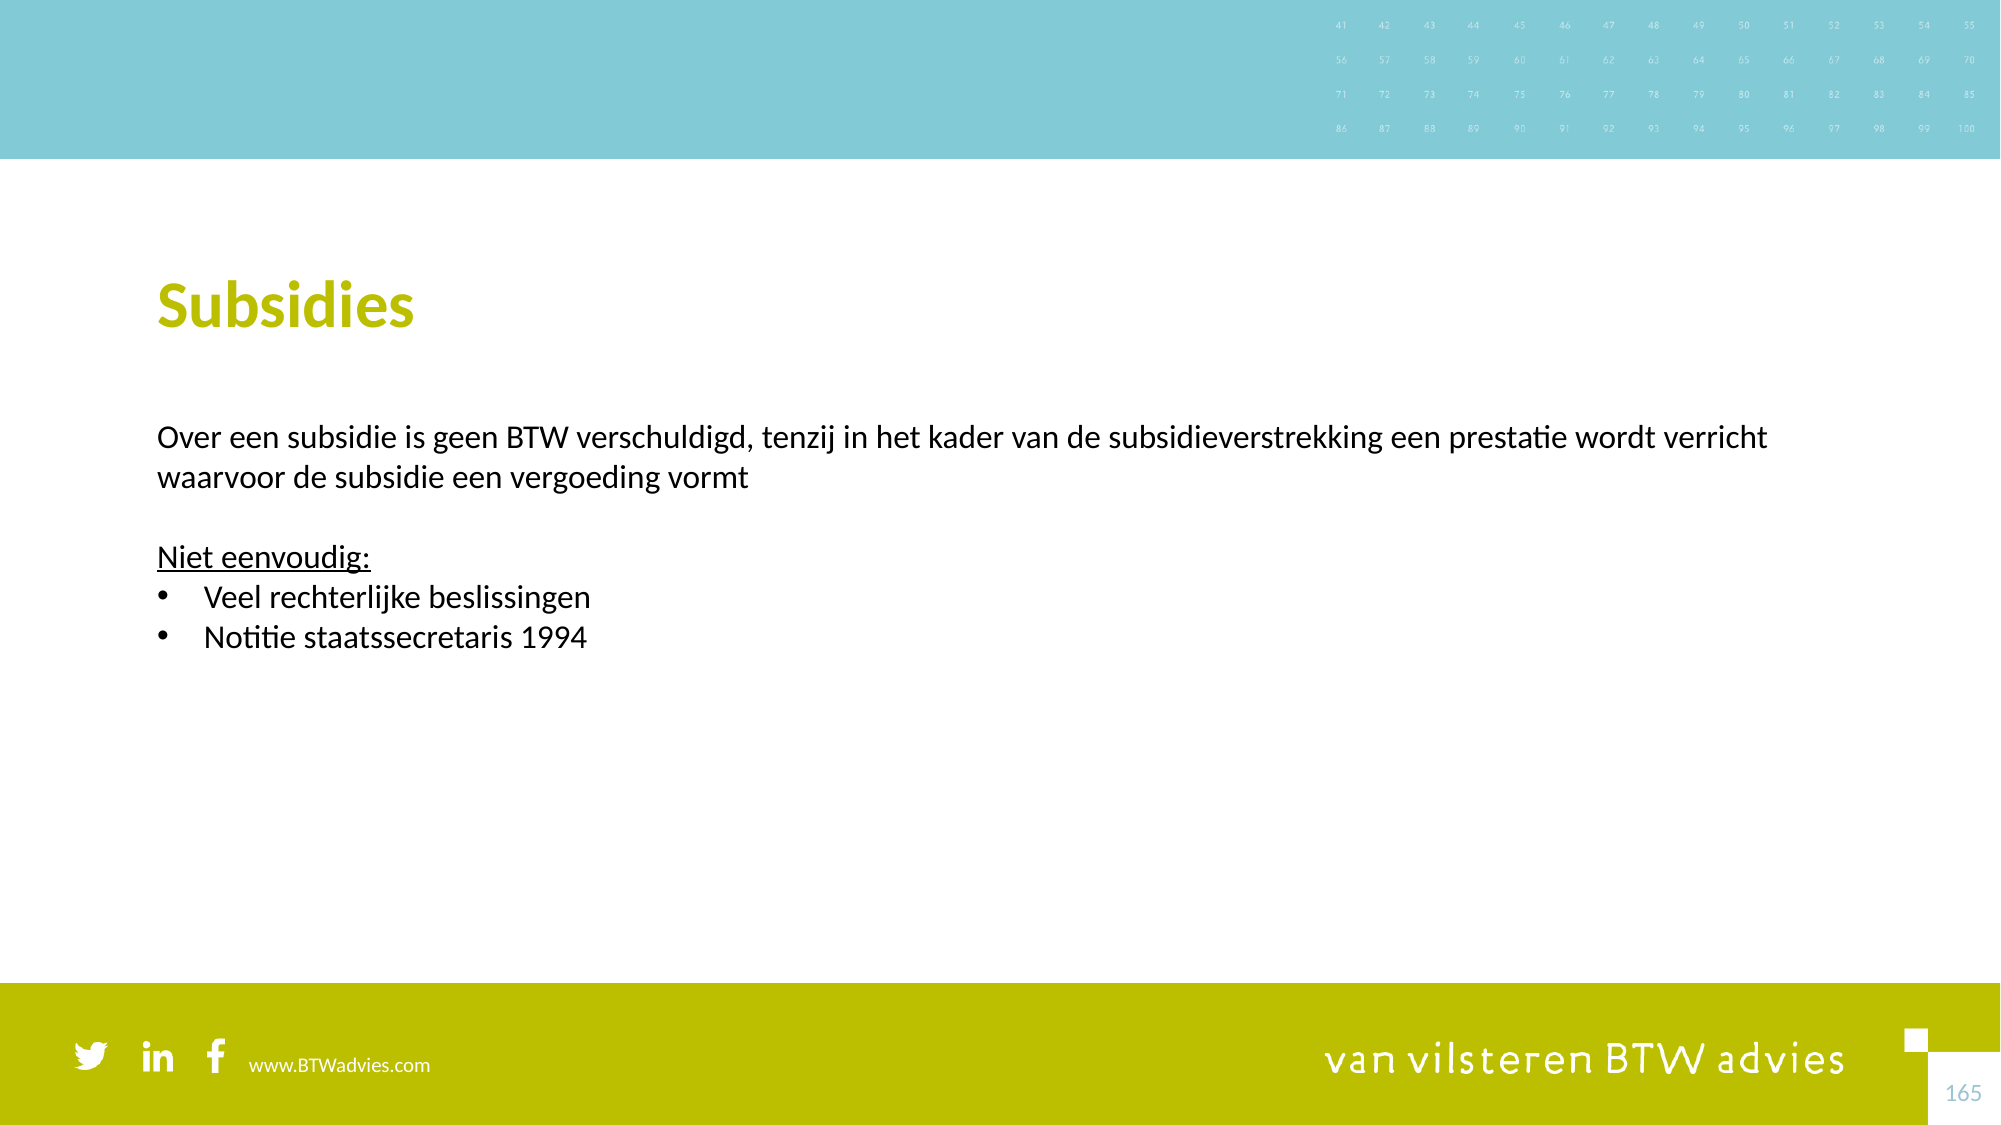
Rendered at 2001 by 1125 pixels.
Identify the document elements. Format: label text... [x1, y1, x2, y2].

title Subsidies [142, 207, 1842, 395]
picture [0, 0, 2001, 1125]
list Over een subsidie is geen BTW verschuldigd, tenzij in het kader van de subsidieverstrekking een prestatie wordt verricht waarvoor de subsidie een vergoeding vormt Niet eenvoudig: Veel rechterlijke beslissingen Notitie staatssecretaris 1994 [142, 407, 1842, 934]
